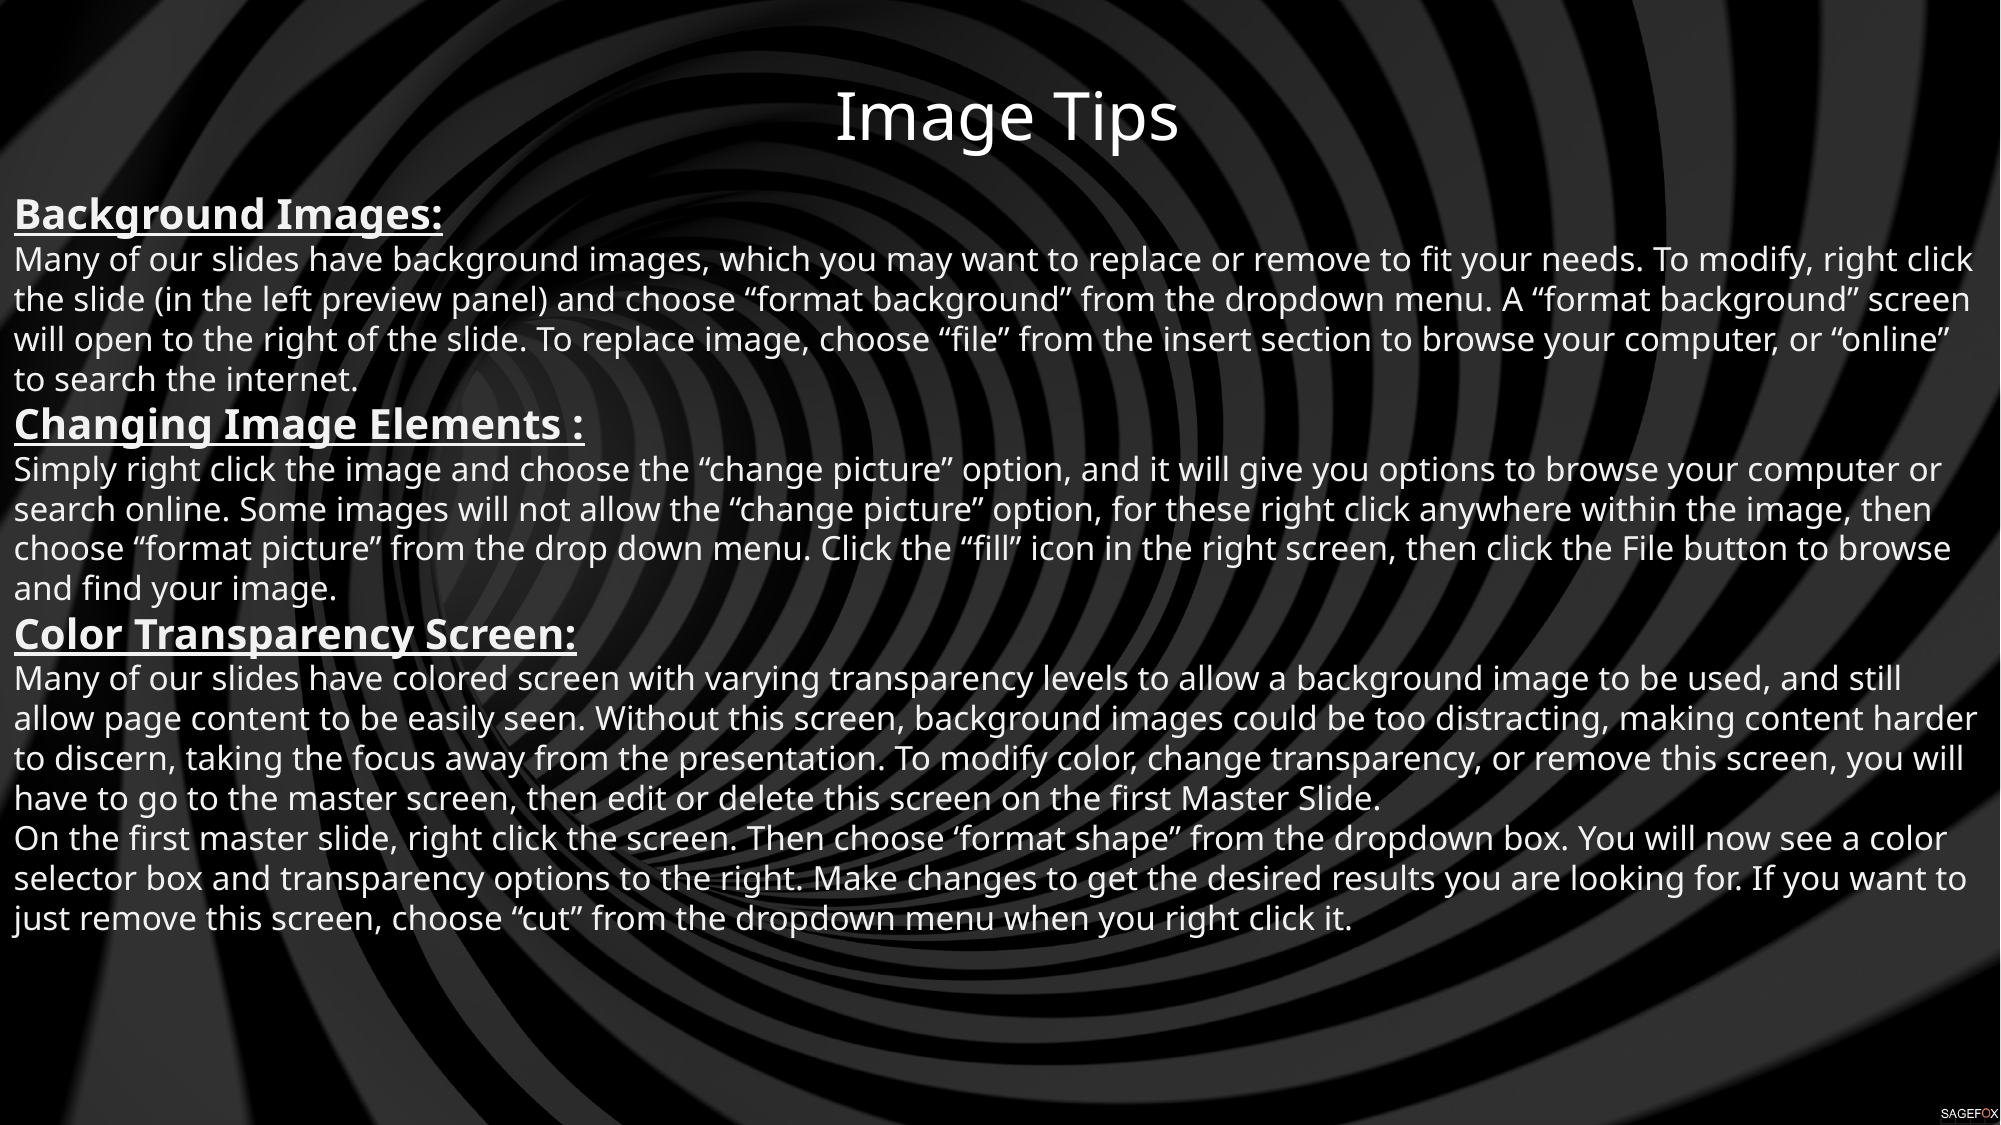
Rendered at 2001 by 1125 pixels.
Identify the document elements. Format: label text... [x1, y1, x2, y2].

text_box Background Images: Many of our slides have background images, which you may want to replace or remove to fit your needs. To modify, right click the slide (in the left preview panel) and choose “format background” from the dropdown menu. A “format background” screen will open to the right of the slide. To replace image, choose “file” from the insert section to browse your computer, or “online” to search the internet. Changing Image Elements : Simply right click the image and choose the “change picture” option, and it will give you options to browse your computer or search online. Some images will not allow the “change picture” option, for these right click anywhere within the image, then choose “format picture” from the drop down menu. Click the “fill” icon in the right screen, then click the File button to browse and find your image. Color Transparency Screen: Many of our slides have colored screen with varying transparency levels to allow a background image to be used, and still allow page content to be easily seen. Without this screen, background images could be too distracting, making content harder to discern, taking the focus away from the presentation. To modify color, change transparency, or remove this screen, you will have to go to the master screen, then edit or delete this screen on the first Master Slide. On the first master slide, right click the screen. Then choose ‘format shape” from the dropdown box. You will now see a color selector box and transparency options to the right. Make changes to get the desired results you are looking for. If you want to just remove this screen, choose “cut” from the dropdown menu when you right click it. [0, 0, 2000, 1125]
title Image Tips [597, 59, 1420, 177]
